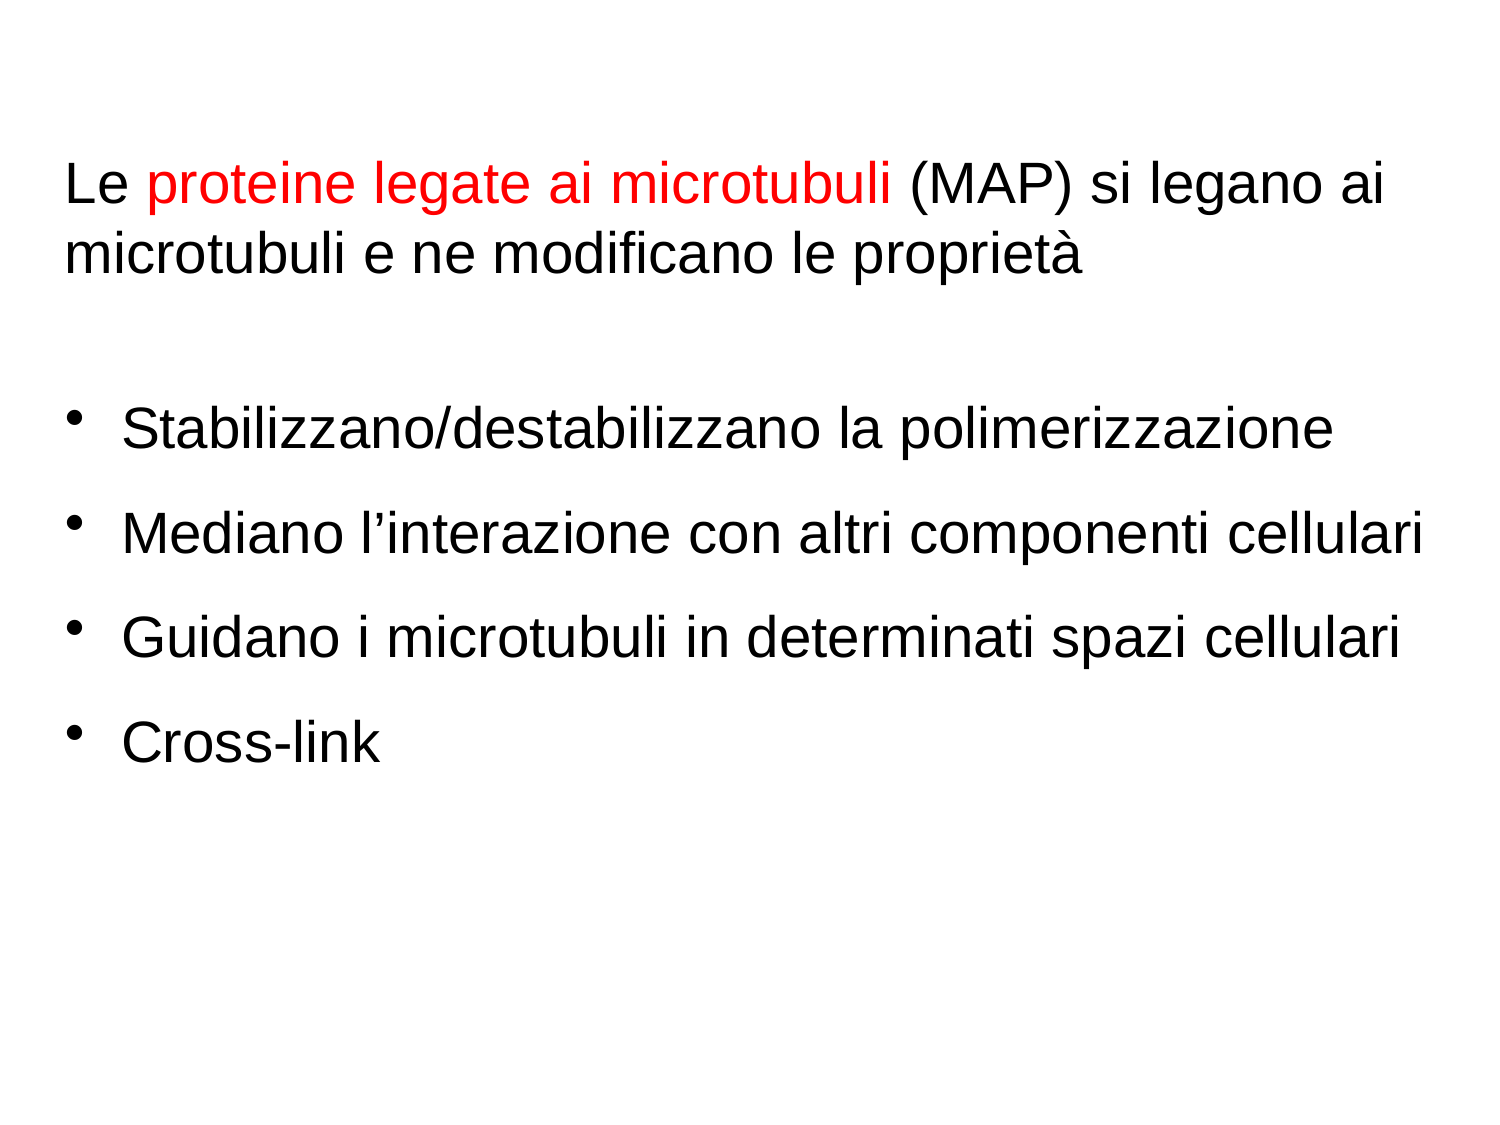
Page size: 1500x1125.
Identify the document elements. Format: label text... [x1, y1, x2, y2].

text_box Le proteine legate ai microtubuli (MAP) si legano ai microtubuli e ne modificano le proprietà Stabilizzano/destabilizzano la polimerizzazione Mediano l’interazione con altri componenti cellulari Guidano i microtubuli in determinati spazi cellulari Cross-link [49, 137, 1475, 922]
